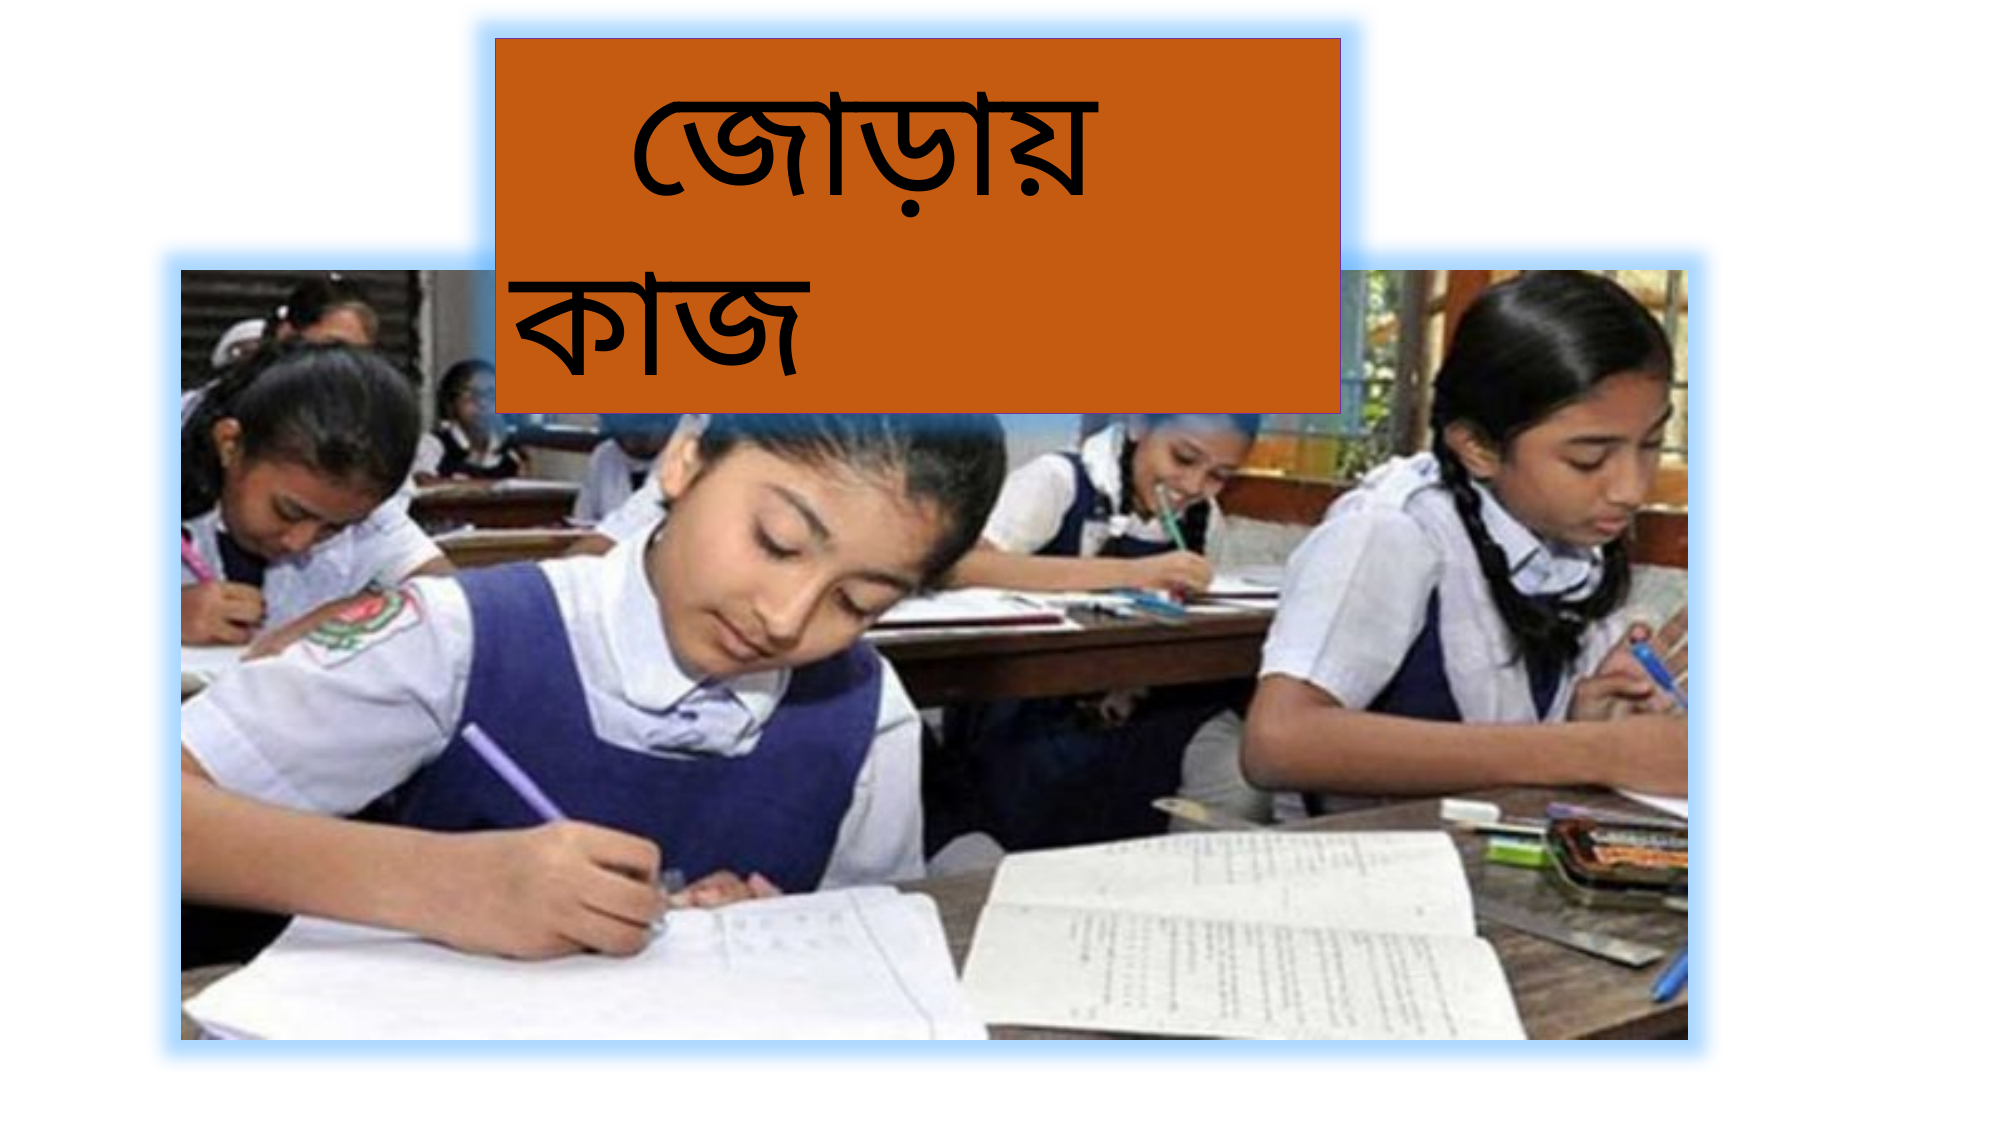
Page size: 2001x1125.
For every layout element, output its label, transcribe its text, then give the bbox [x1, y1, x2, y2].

picture [181, 270, 1688, 1040]
text_box জোড়ায় কাজ [495, 38, 1341, 270]
